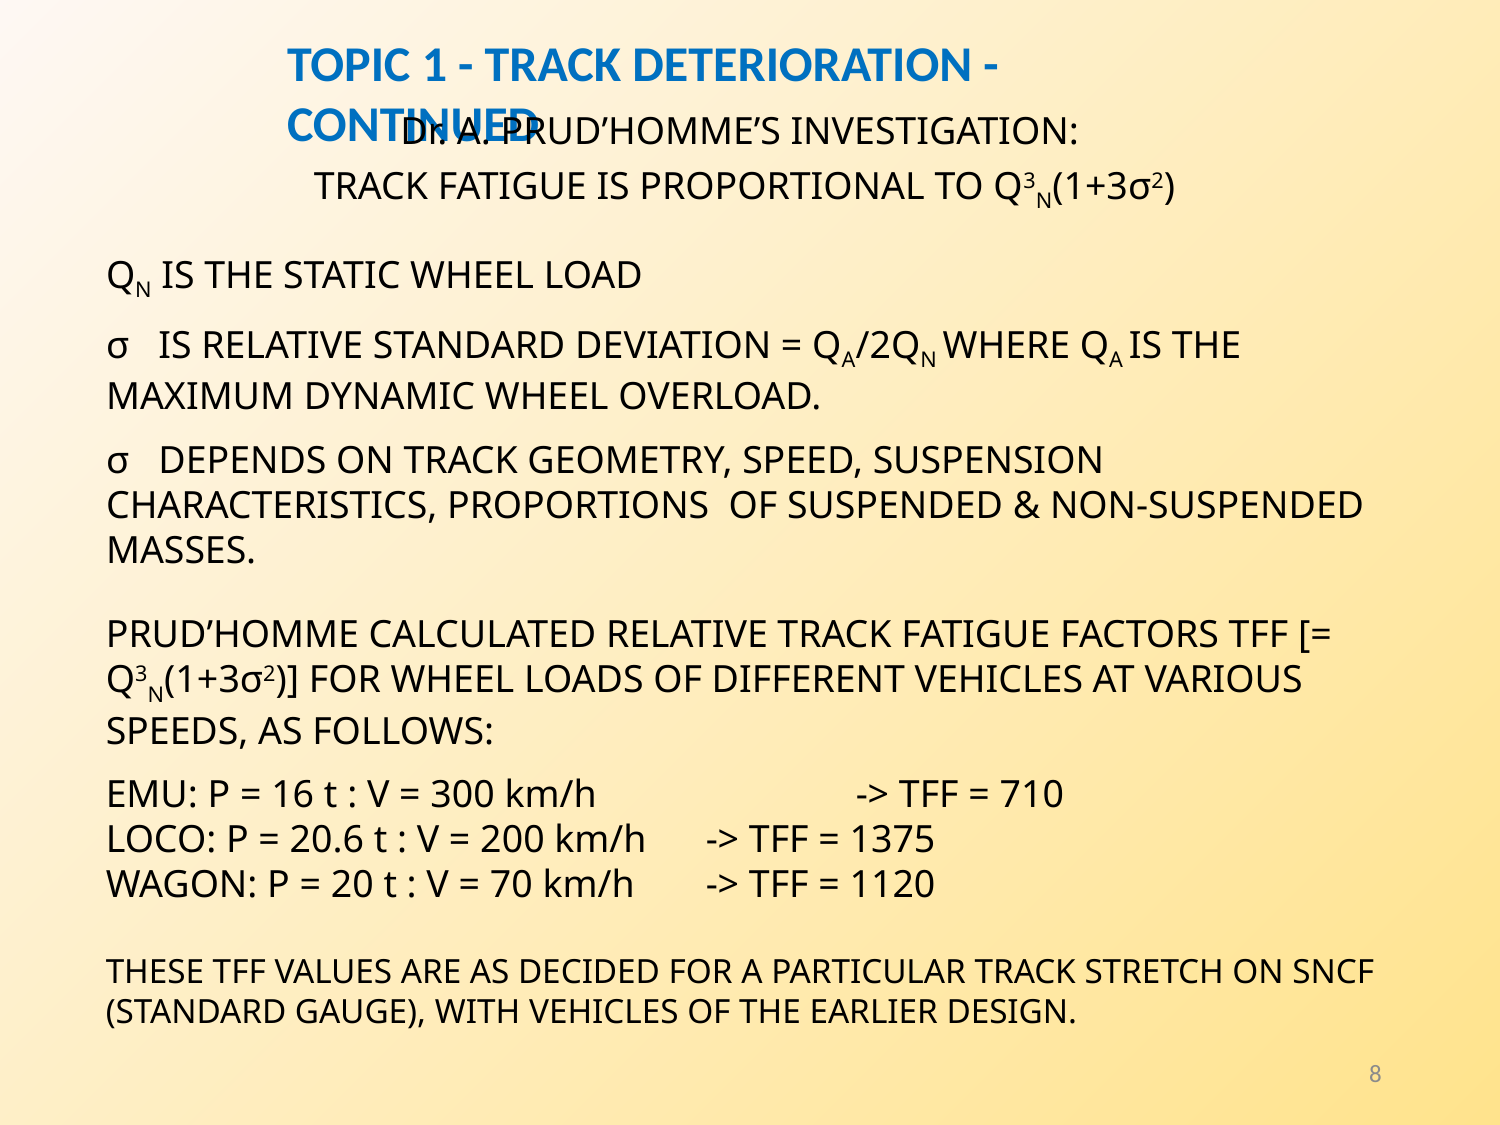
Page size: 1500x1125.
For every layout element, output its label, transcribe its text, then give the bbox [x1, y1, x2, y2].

text_box Topic 1 - Track deterioration - Continued [272, 24, 1126, 99]
text_box QN IS THE STATIC WHEEL LOAD σ IS RELATIVE STANDARD DEVIATION = QA/2QN WHERE QA IS THE MAXIMUM DYNAMIC WHEEL OVERLOAD. σ DEPENDS ON TRACK GEOMETRY, SPEED, SUSPENSION CHARACTERISTICS, PROPORTIONS OF SUSPENDED & NON-SUSPENDED MASSES. [91, 243, 1455, 579]
text_box Dr. A. PRUD’HOMME’S INVESTIGATION: TRACK FATIGUE IS PROPORTIONAL TO Q3N(1+3σ2) [35, 99, 1454, 221]
text_box PRUD’HOMME CALCULATED RELATIVE TRACK FATIGUE FACTORS TFF [= Q3N(1+3σ2)] FOR WHEEL LOADS OF DIFFERENT VEHICLES AT VARIOUS SPEEDS, AS FOLLOWS: EMU: P = 16 t : V = 300 km/h -> TFF = 710 LOCO: P = 20.6 t : V = 200 km/h -> TFF = 1375 WAGON: P = 20 t : V = 70 km/h -> TFF = 1120 THESE TFF VALUES ARE AS DECIDED FOR A PARTICULAR TRACK STRETCH ON SNCF (STANDARD GAUGE), WITH VEHICLES OF THE EARLIER DESIGN. [91, 603, 1434, 1038]
slide_number 8 [1059, 1042, 1397, 1103]
